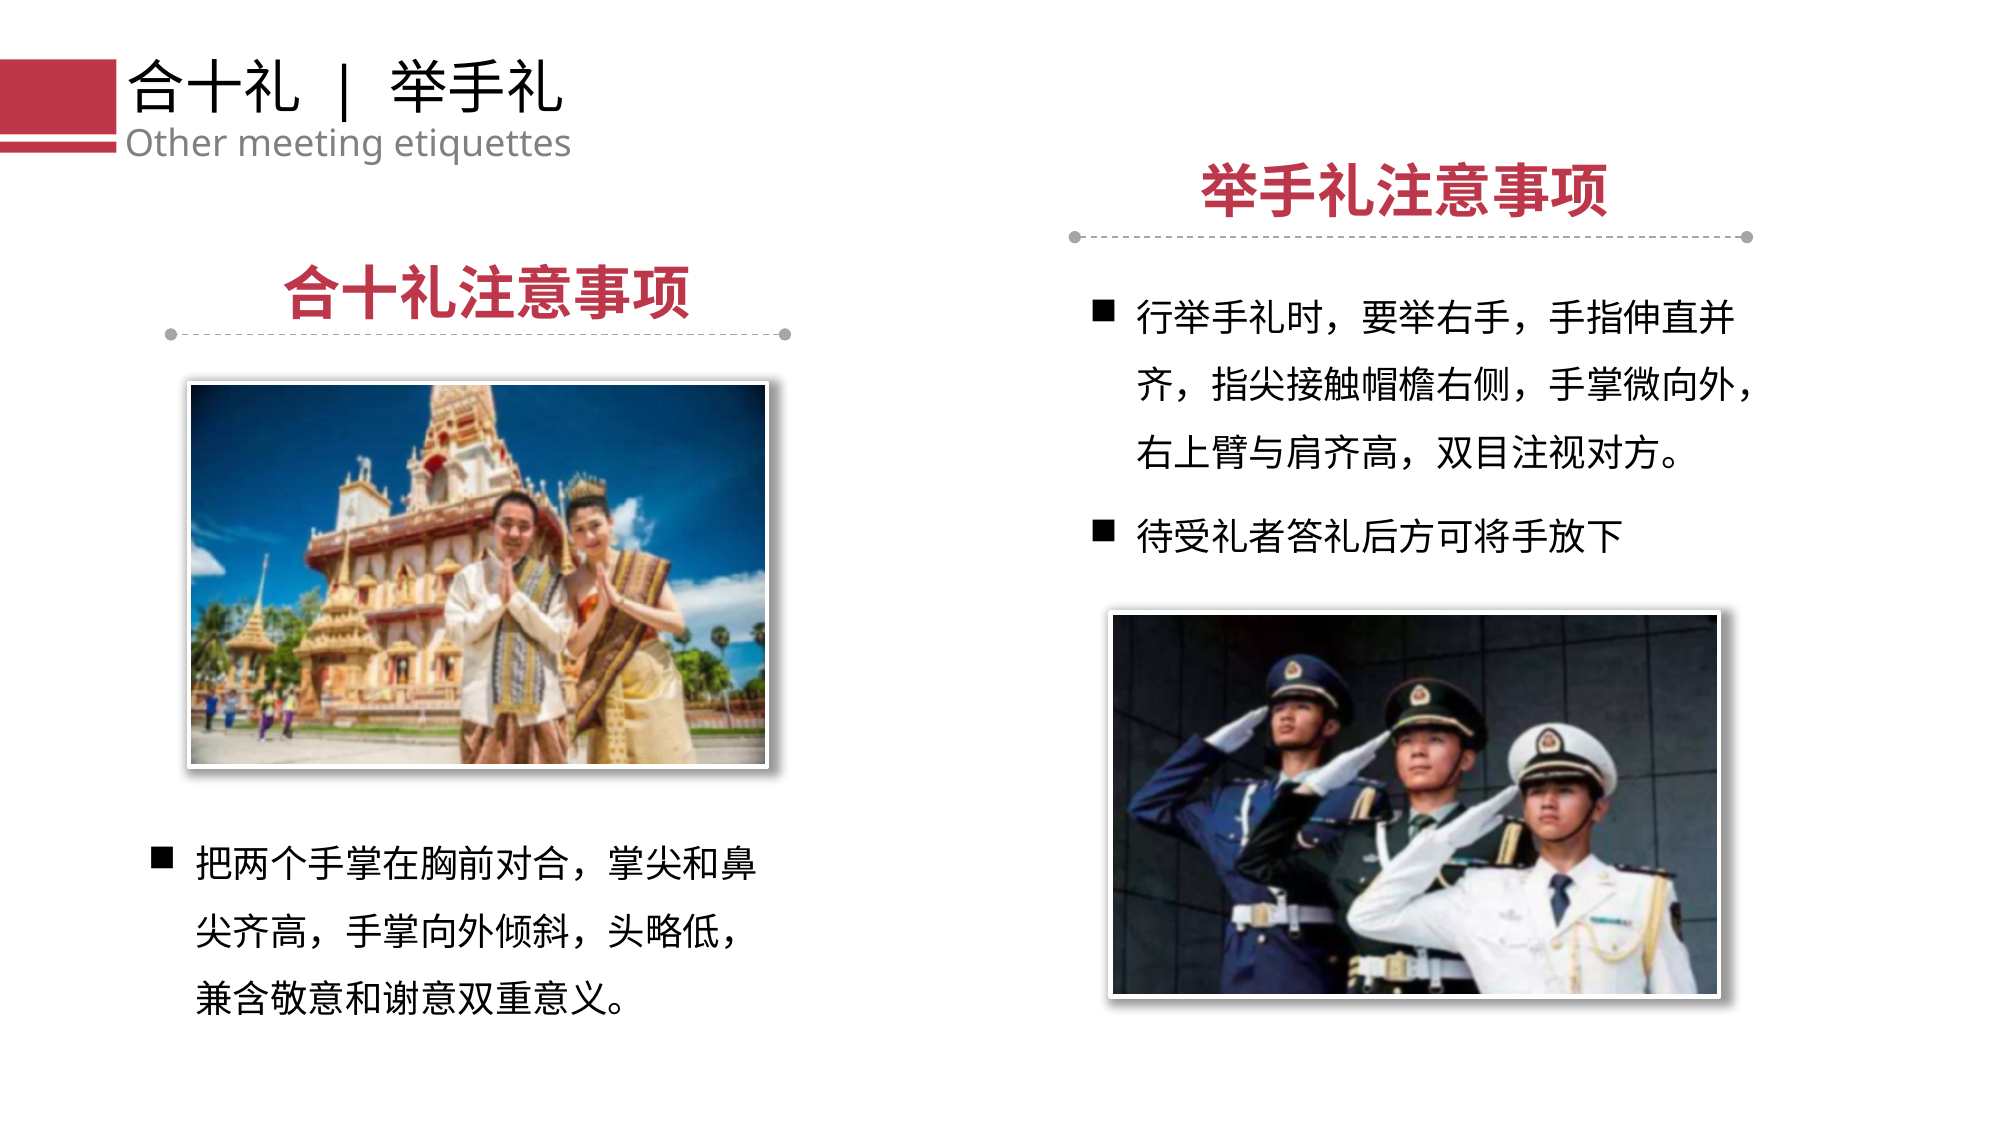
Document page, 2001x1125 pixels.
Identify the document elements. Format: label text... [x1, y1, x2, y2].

picture [188, 382, 767, 767]
picture [1110, 612, 1720, 997]
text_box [0, 42, 569, 172]
text_box 把两个手掌在胸前对合，掌尖和鼻尖齐高，手掌向外倾斜，头略低，兼含敬意和谢意双重意义。 [133, 810, 785, 1028]
text_box 举手礼注意事项 [1020, 111, 1789, 232]
text_box 合十礼注意事项 [102, 213, 871, 334]
text_box 行举手礼时，要举右手，手指伸直并齐，指尖接触帽檐右侧，手掌微向外，右上臂与肩齐高，双目注视对方。 待受礼者答礼后方可将手放下 [1074, 263, 1768, 566]
